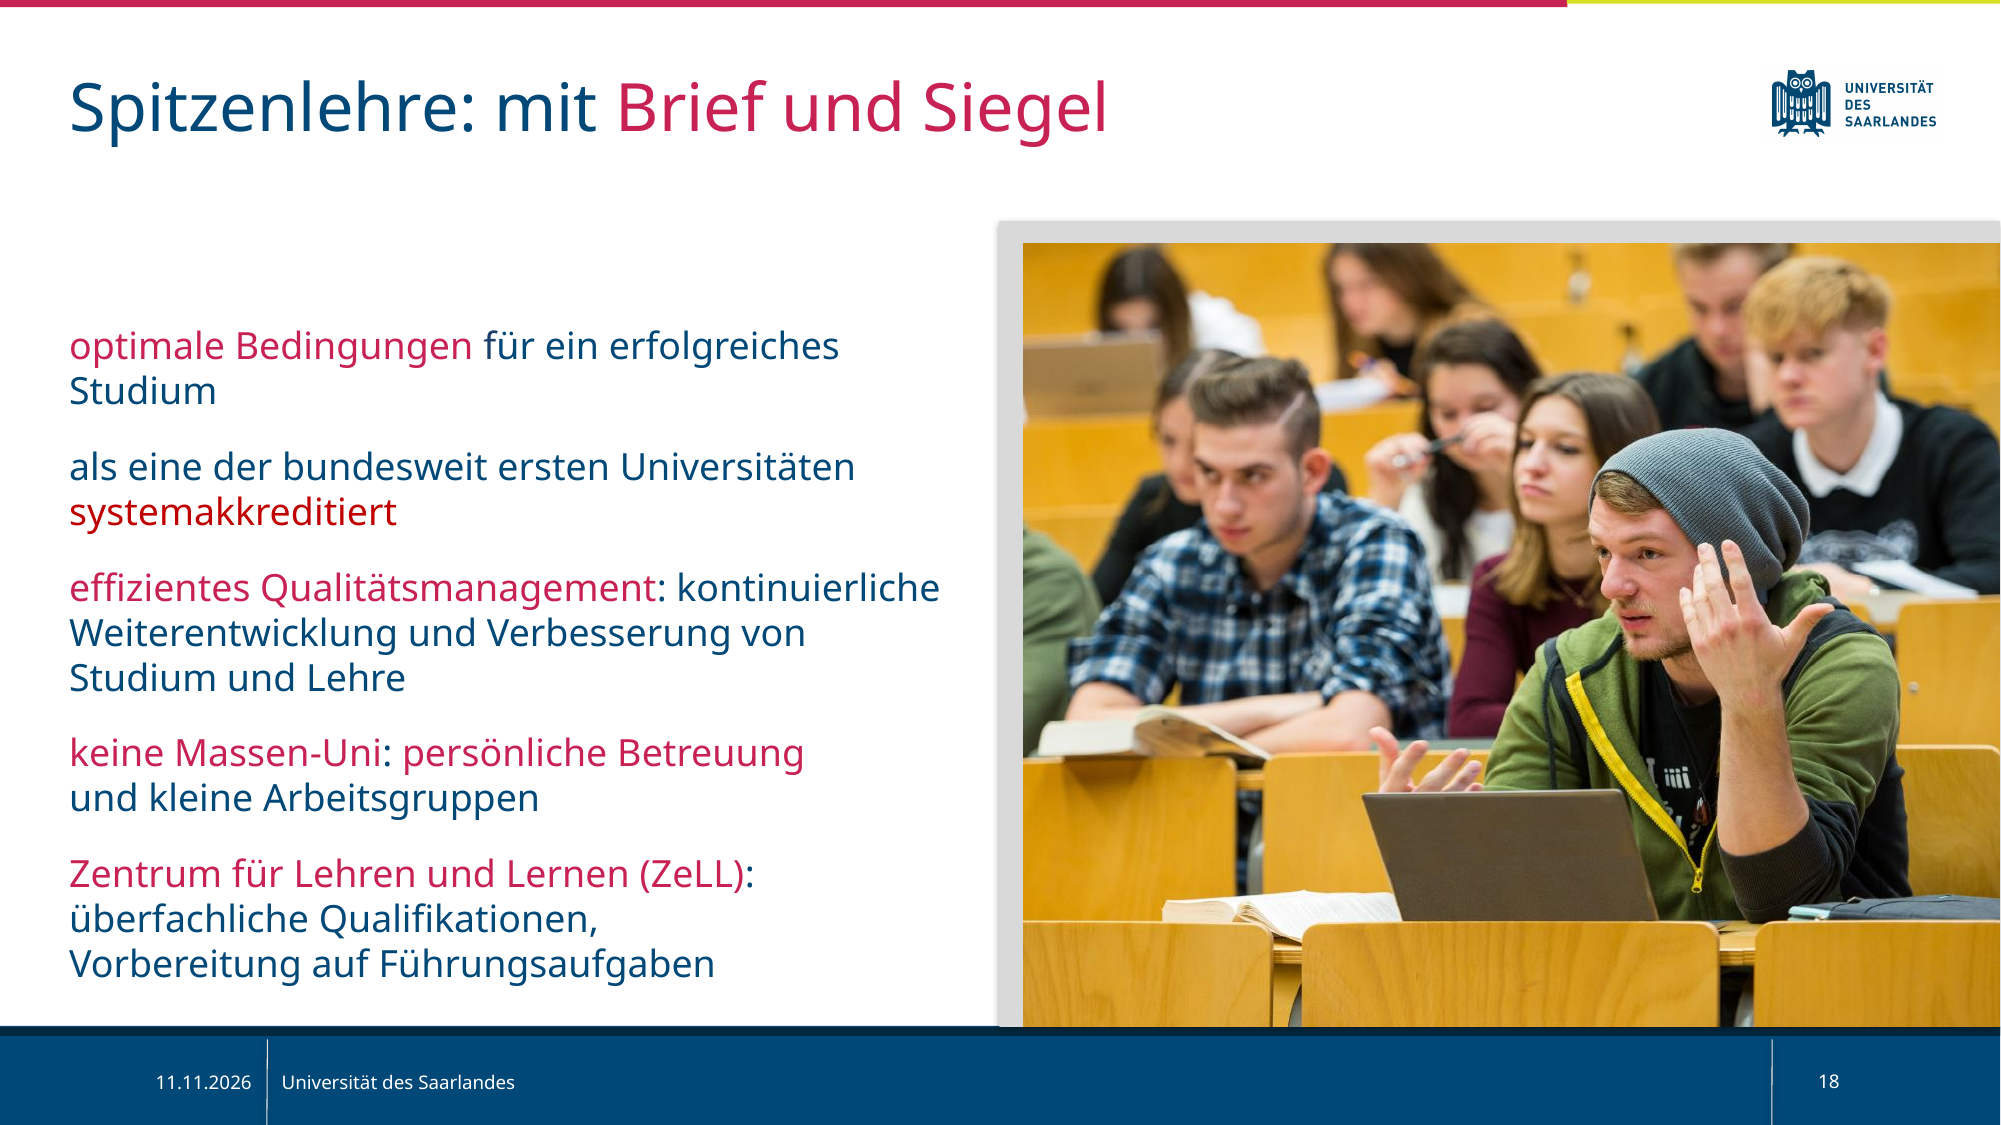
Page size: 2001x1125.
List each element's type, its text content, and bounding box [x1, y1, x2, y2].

list Spitzenlehre: mit Brief und Siegel [55, 57, 1520, 170]
picture [1023, 243, 2000, 1028]
list optimale Bedingungen für ein erfolgreiches Studium als eine der bundesweit ersten Universitäten systemakkreditiert effizientes Qualitätsmanagement: kontinuierliche Weiterentwicklung und Verbesserung von Studium und Lehre keine Massen-Uni: persönliche Betreuung und kleine Arbeitsgruppen Zentrum für Lehren und Lernen (ZeLL): überfachliche Qualifikationen, Vorbereitung auf Führungsaufgaben [69, 314, 977, 1000]
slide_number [65, 1053, 267, 1113]
footer Universität des Saarlandes [266, 1052, 1741, 1113]
picture [1763, 63, 1945, 144]
slide_number 18 [1803, 1052, 2000, 1113]
